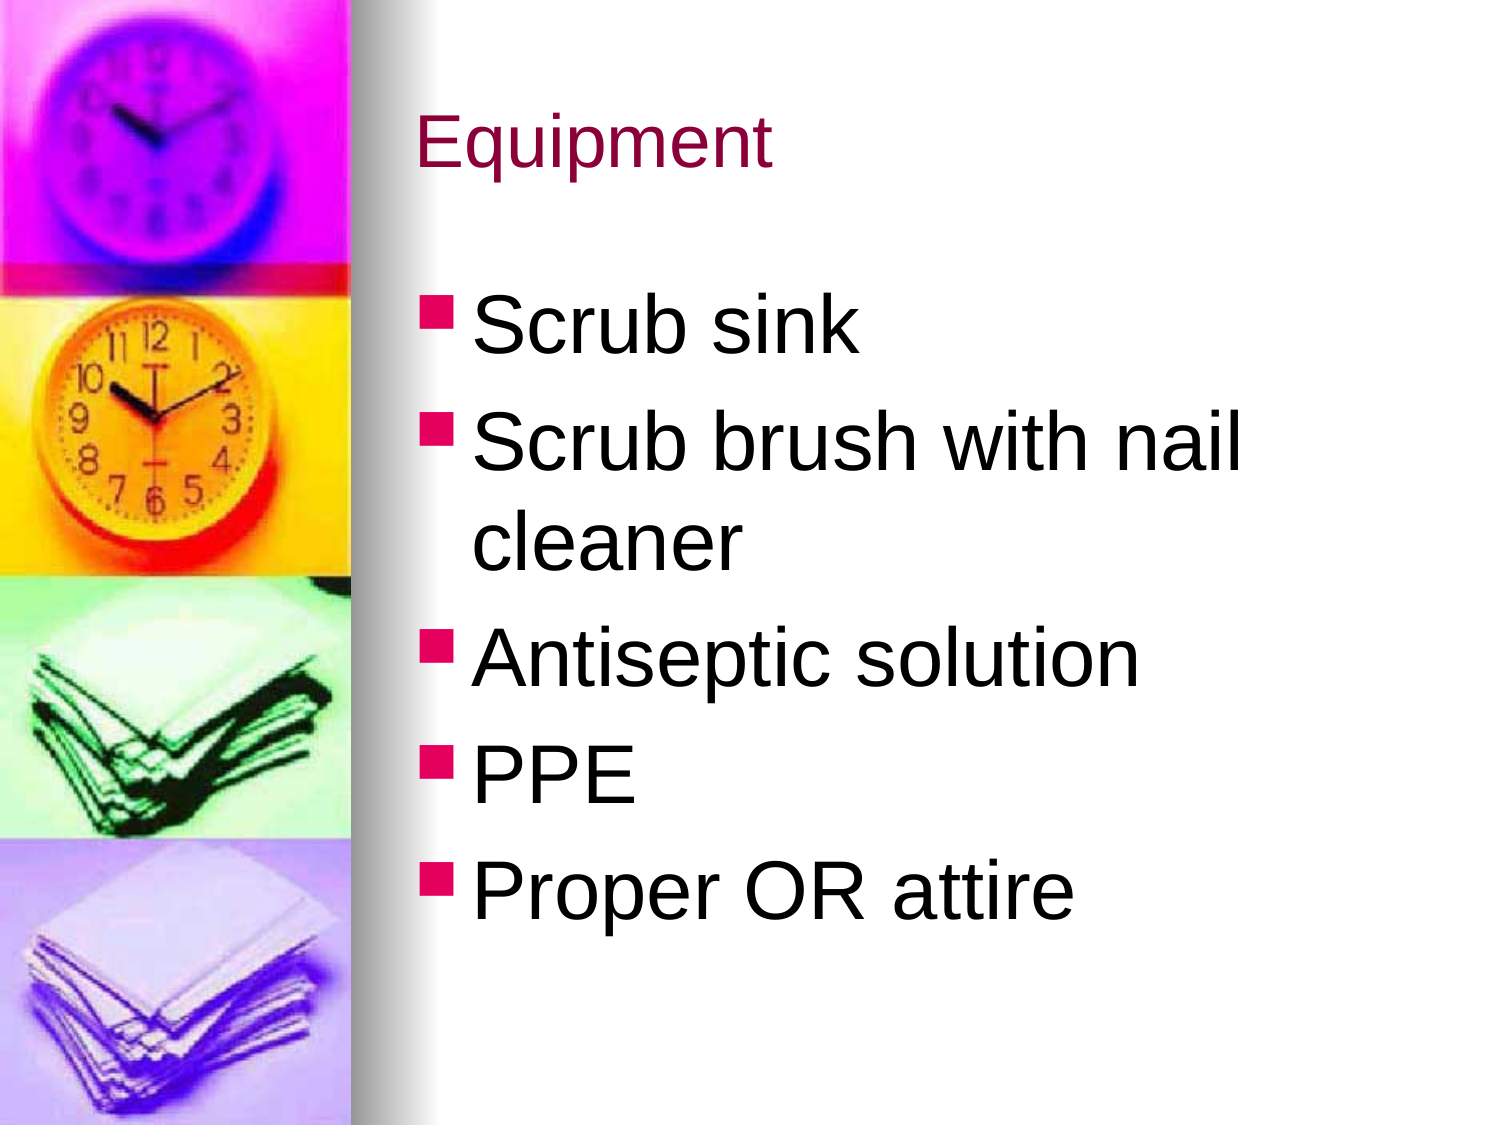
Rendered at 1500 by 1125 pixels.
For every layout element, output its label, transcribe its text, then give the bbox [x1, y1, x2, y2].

picture [0, 0, 351, 1125]
title Equipment [399, 37, 1451, 238]
list Scrub sink Scrub brush with nail cleaner Antiseptic solution PPE Proper OR attire [399, 262, 1451, 1001]
